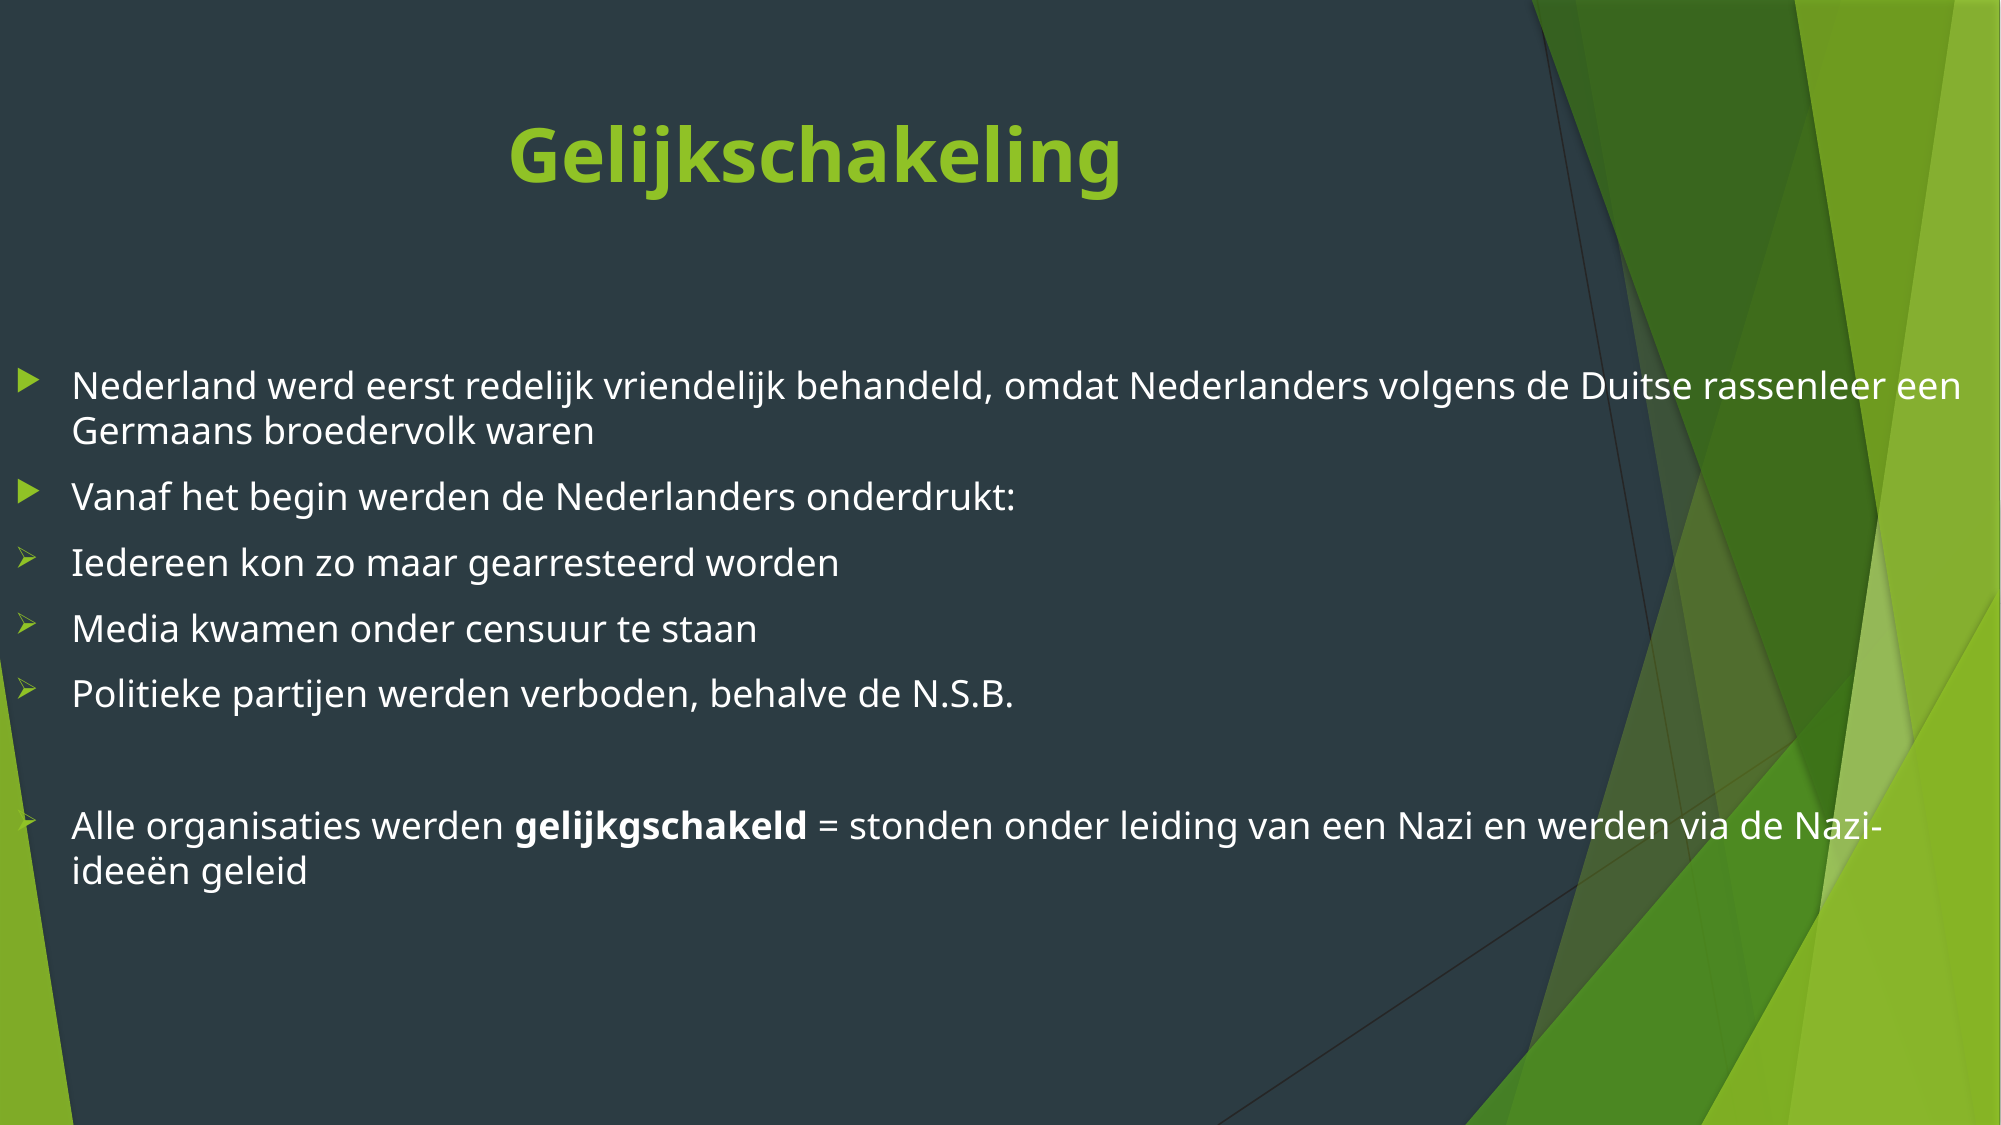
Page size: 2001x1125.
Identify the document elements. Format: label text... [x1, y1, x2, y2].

list Nederland werd eerst redelijk vriendelijk behandeld, omdat Nederlanders volgens de Duitse rassenleer een Germaans broedervolk waren Vanaf het begin werden de Nederlanders onderdrukt: Iedereen kon zo maar gearresteerd worden Media kwamen onder censuur te staan Politieke partijen werden verboden, behalve de N.S.B. Alle organisaties werden gelijkgschakeld = stonden onder leiding van een Nazi en werden via de Nazi-ideeën geleid [0, 354, 2000, 992]
title Gelijkschakeling [111, 99, 1522, 317]
